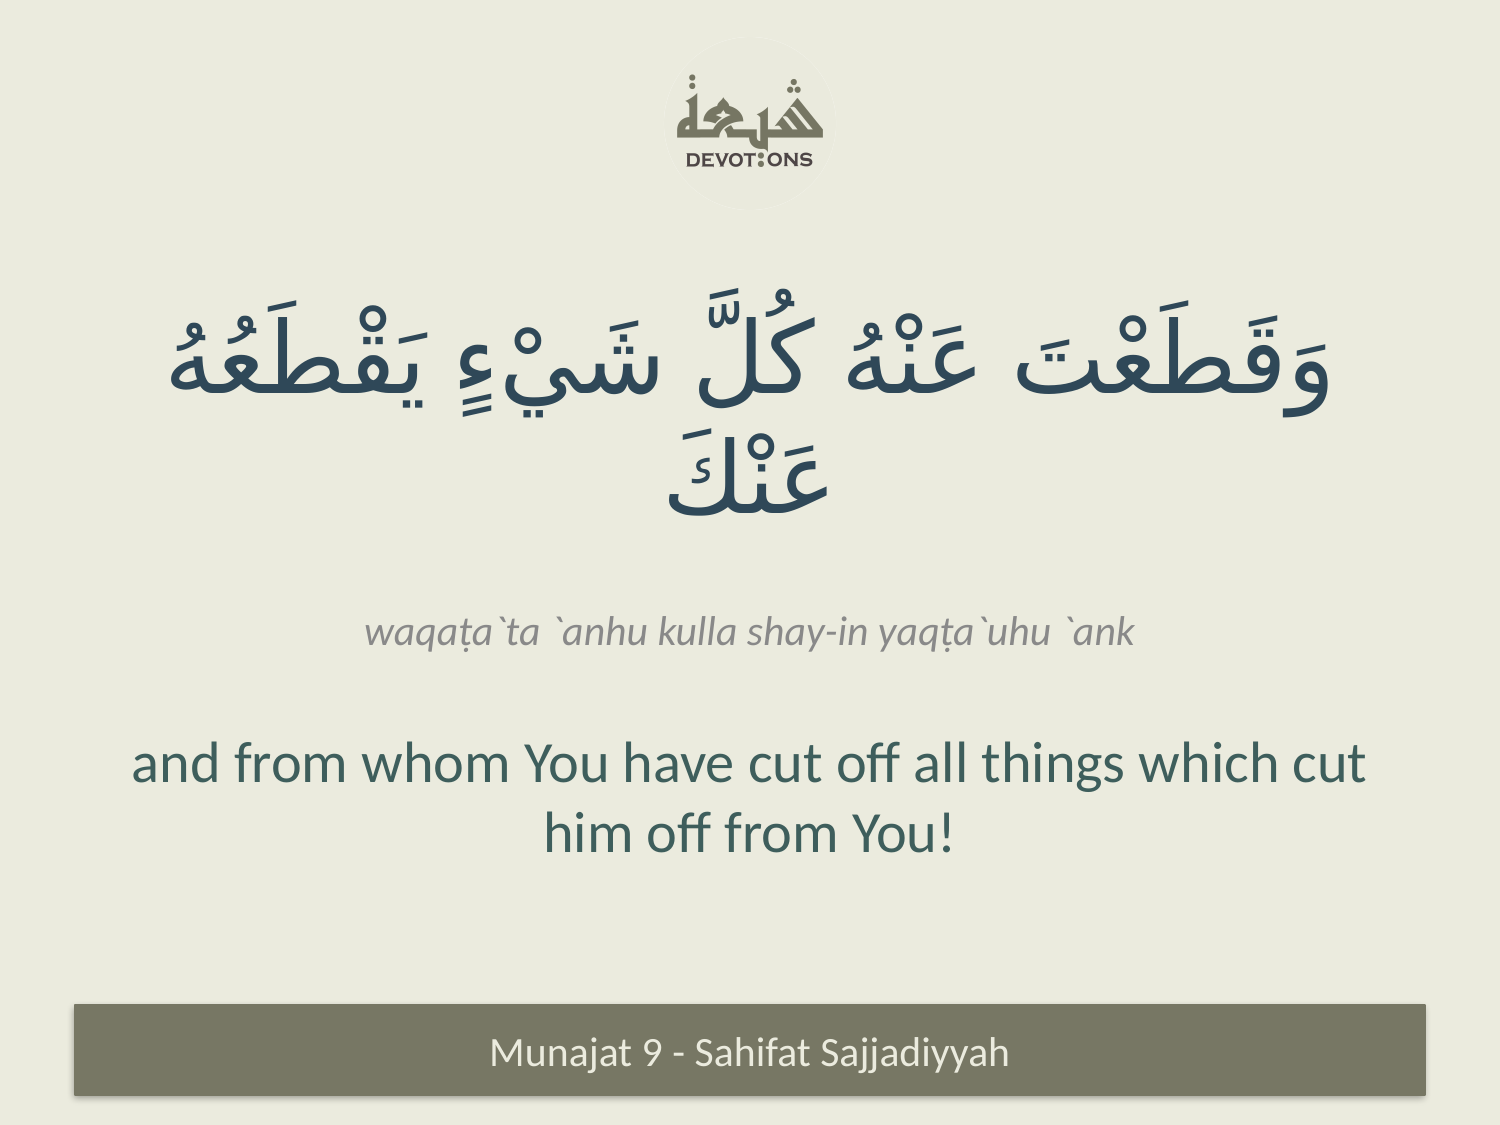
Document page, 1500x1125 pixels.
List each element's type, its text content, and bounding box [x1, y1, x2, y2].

picture [656, 29, 844, 218]
text_box وَقَطَعْتَ عَنْهُ كُلَّ شَيْءٍ يَقْطَعُهُ عَنْكَ waqaṭa`ta `anhu kulla shay-in yaqṭa`uhu `ank and from whom You have cut off all things which cut him off from You! [74, 286, 1425, 871]
text_box [74, 1004, 1426, 1096]
text_box Munajat 9 - Sahifat Sajjadiyyah [474, 1017, 1026, 1083]
